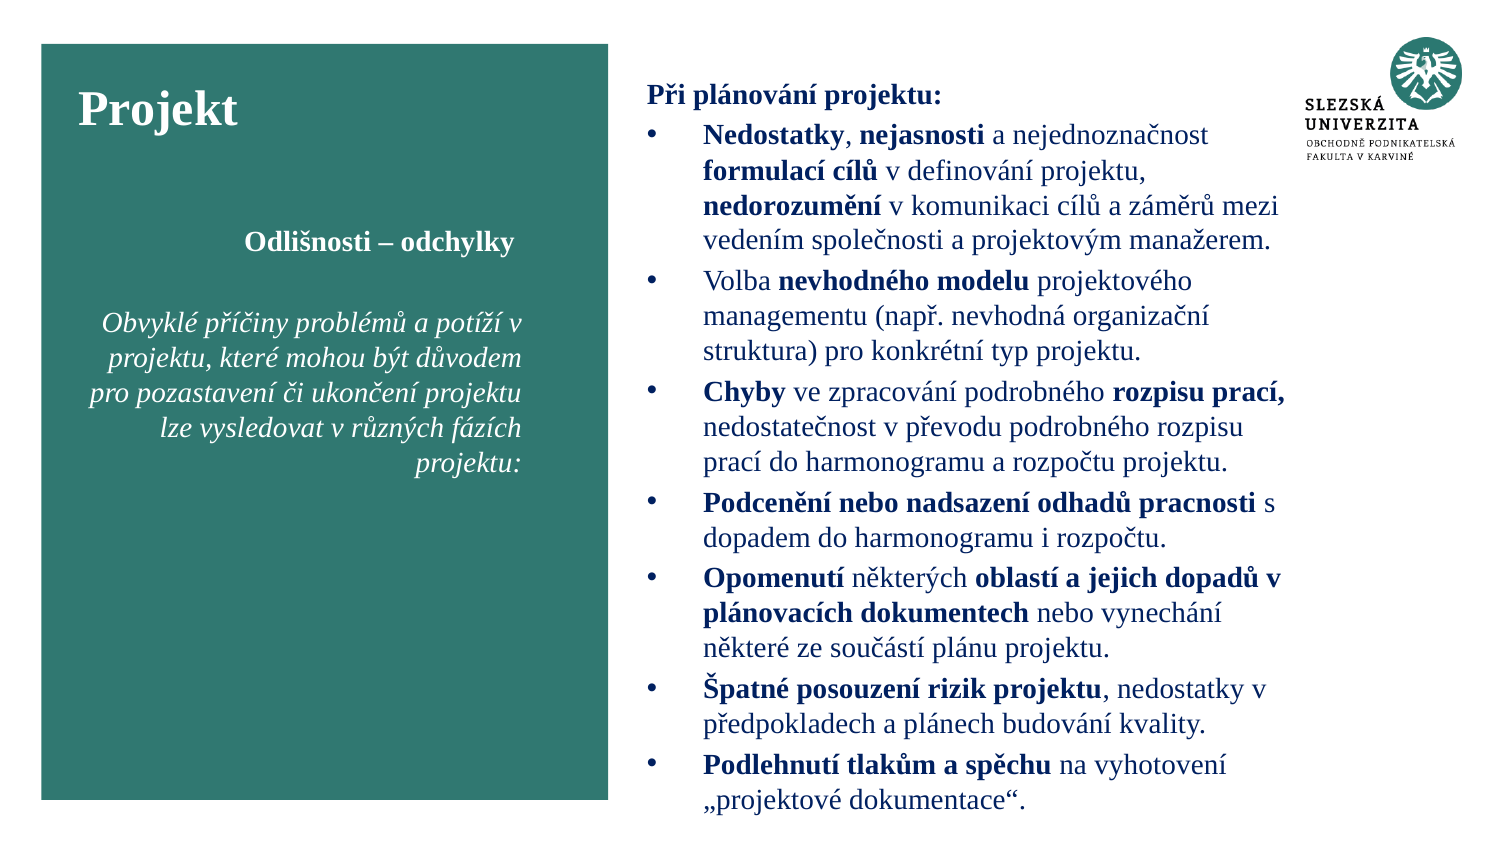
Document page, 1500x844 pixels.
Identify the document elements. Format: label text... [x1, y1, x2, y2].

text_box Při plánování projektu: Nedostatky, nejasnosti a nejednoznačnost formulací cílů v definování projektu, nedorozumění v komunikaci cílů a záměrů mezi vedením společnosti a projektovým manažerem. Volba nevhodného modelu projektového managementu (např. nevhodná organizační struktura) pro konkrétní typ projektu. Chyby ve zpracování podrobného rozpisu prací, nedostatečnost v převodu podrobného rozpisu prací do harmonogramu a rozpočtu projektu. Podcenění nebo nadsazení odhadů pracnosti s dopadem do harmonogramu i rozpočtu. Opomenutí některých oblastí a jejich dopadů v plánovacích dokumentech nebo vynechání některé ze součástí plánu projektu. Špatné posouzení rizik projektu, nedostatky v předpokladech a plánech budování kvality. Podlehnutí tlakům a spěchu na vyhotovení „projektové dokumentace“. [631, 67, 1306, 800]
text_box Odlišnosti – odchylky Obvyklé příčiny problémů a potíží v projektu, které mohou být důvodem pro pozastavení či ukončení projektu lze vysledovat v různých fázích projektu: [64, 340, 538, 753]
text_box Projekt [63, 67, 586, 340]
text_box [39, 42, 610, 802]
picture [1304, 36, 1463, 160]
